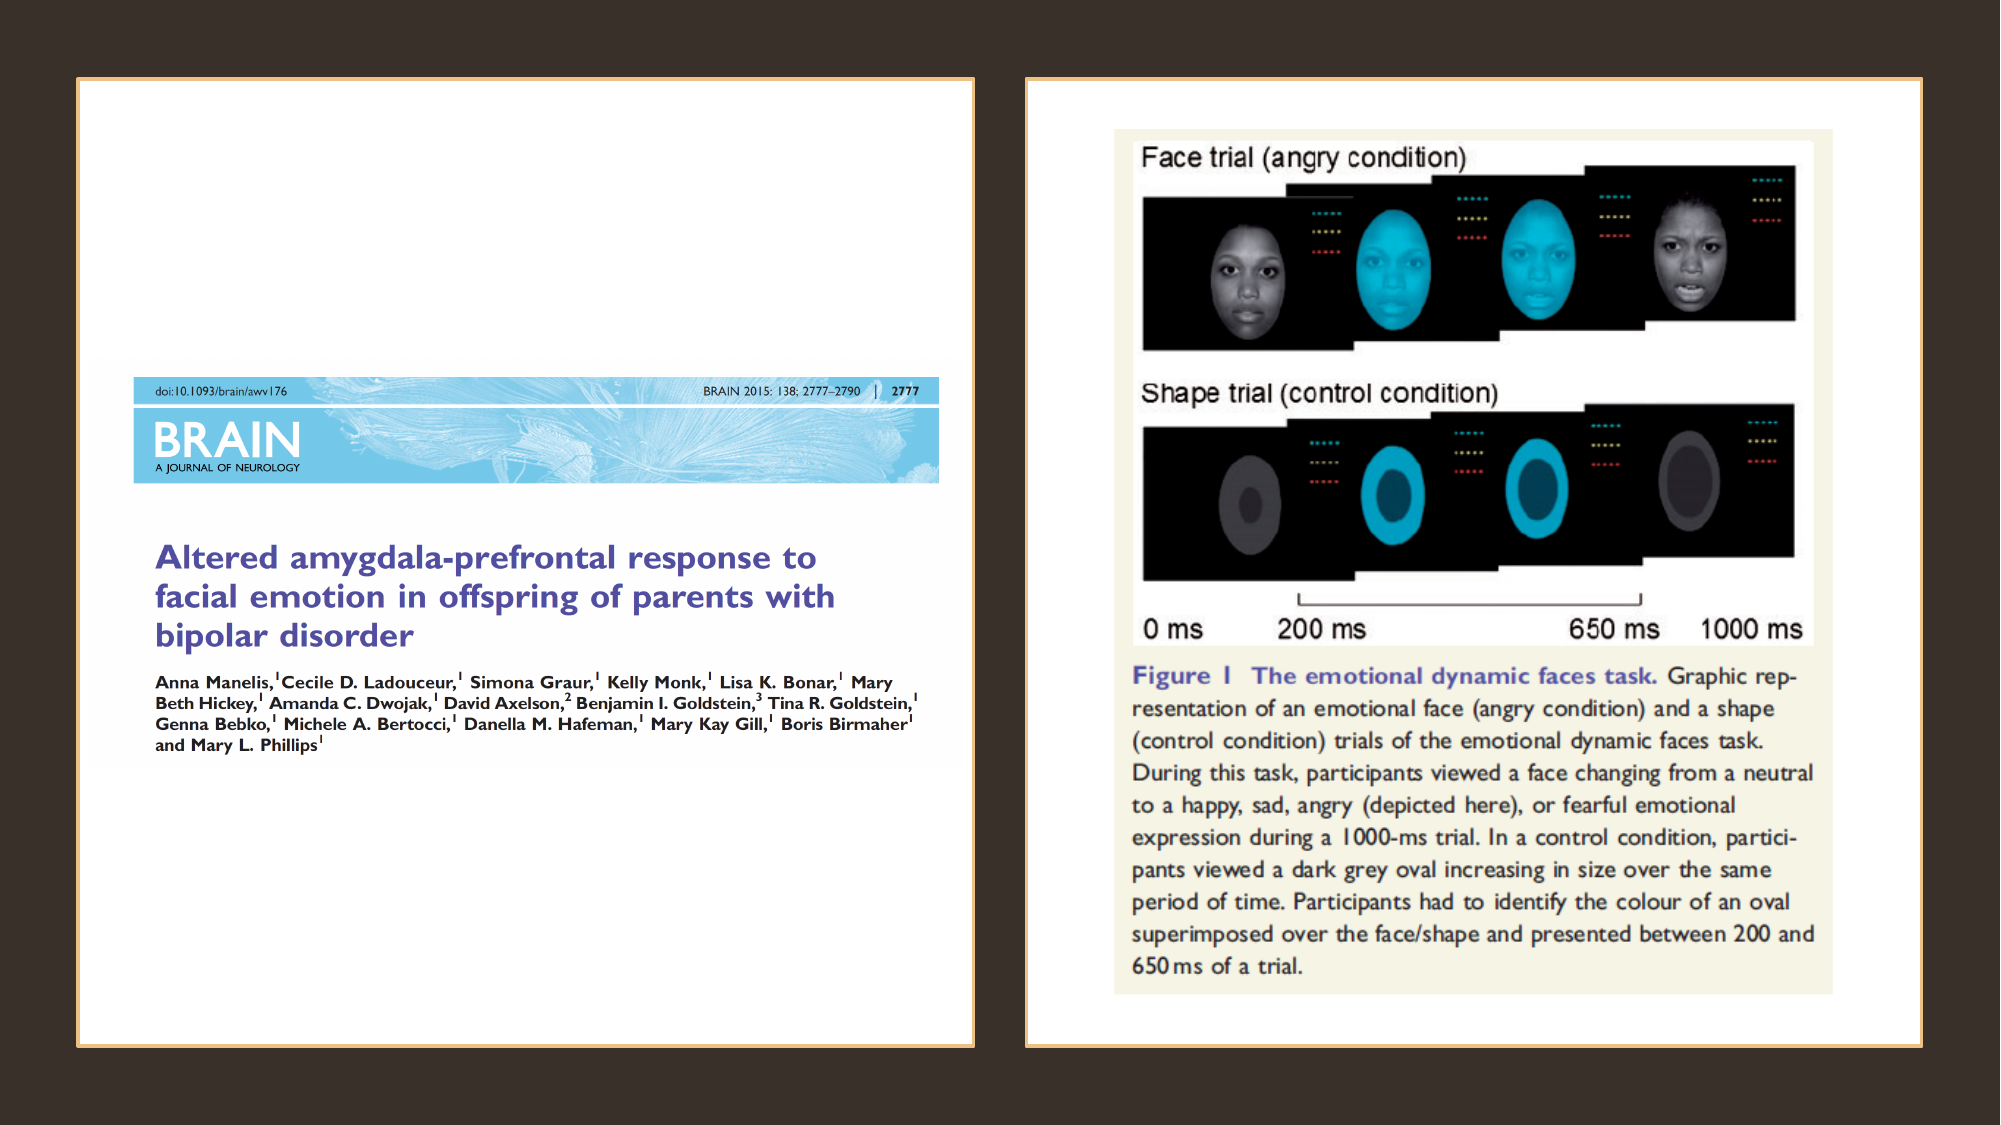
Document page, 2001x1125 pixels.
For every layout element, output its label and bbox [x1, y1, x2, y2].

text_box [1025, 77, 1923, 1048]
picture [1109, 128, 1839, 997]
text_box [77, 77, 975, 1048]
text_box [0, 0, 2000, 1125]
picture [88, 356, 963, 769]
